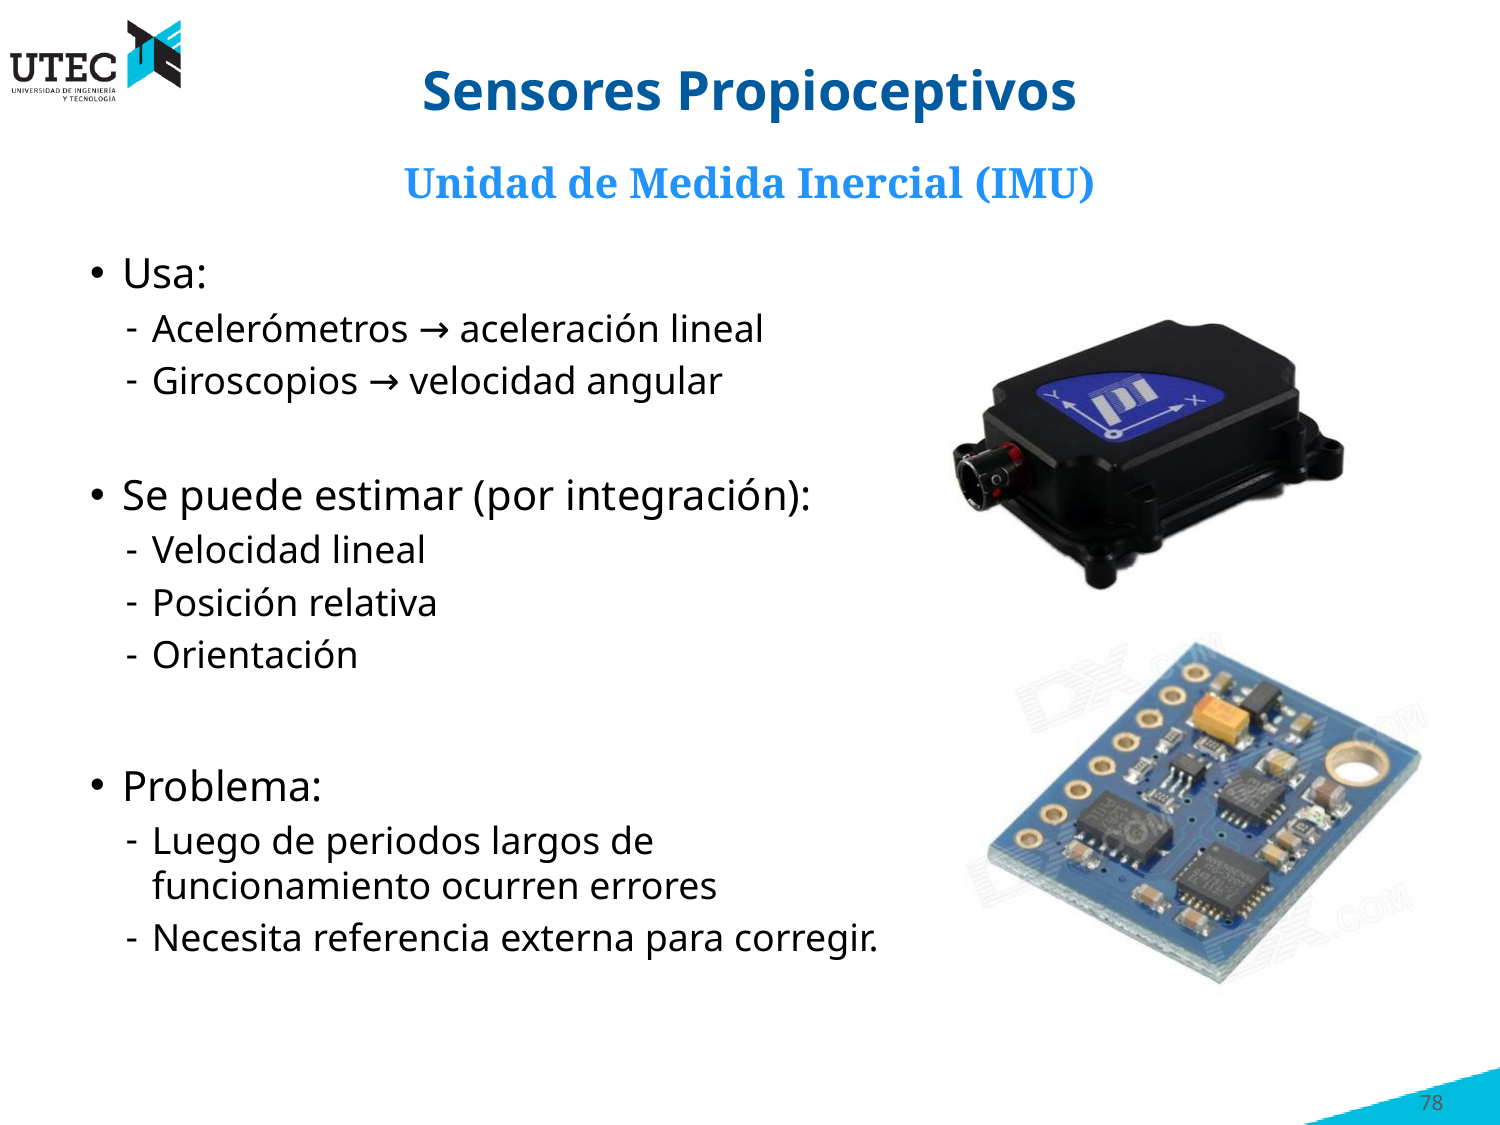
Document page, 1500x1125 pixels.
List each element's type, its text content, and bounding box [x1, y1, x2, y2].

list Usa: Acelerómetros → aceleración lineal Giroscopios → velocidad angular Se puede estimar (por integración): Velocidad lineal Posición relativa Orientación Problema: Luego de periodos largos de funcionamiento ocurren errores Necesita referencia externa para corregir. [75, 239, 898, 1057]
picture [1286, 1066, 1500, 1125]
picture [7, 19, 183, 102]
title Sensores Propioceptivos [75, 31, 1425, 147]
text_box Unidad de Medida Inercial (IMU) [275, 149, 1224, 232]
picture [902, 248, 1436, 1002]
